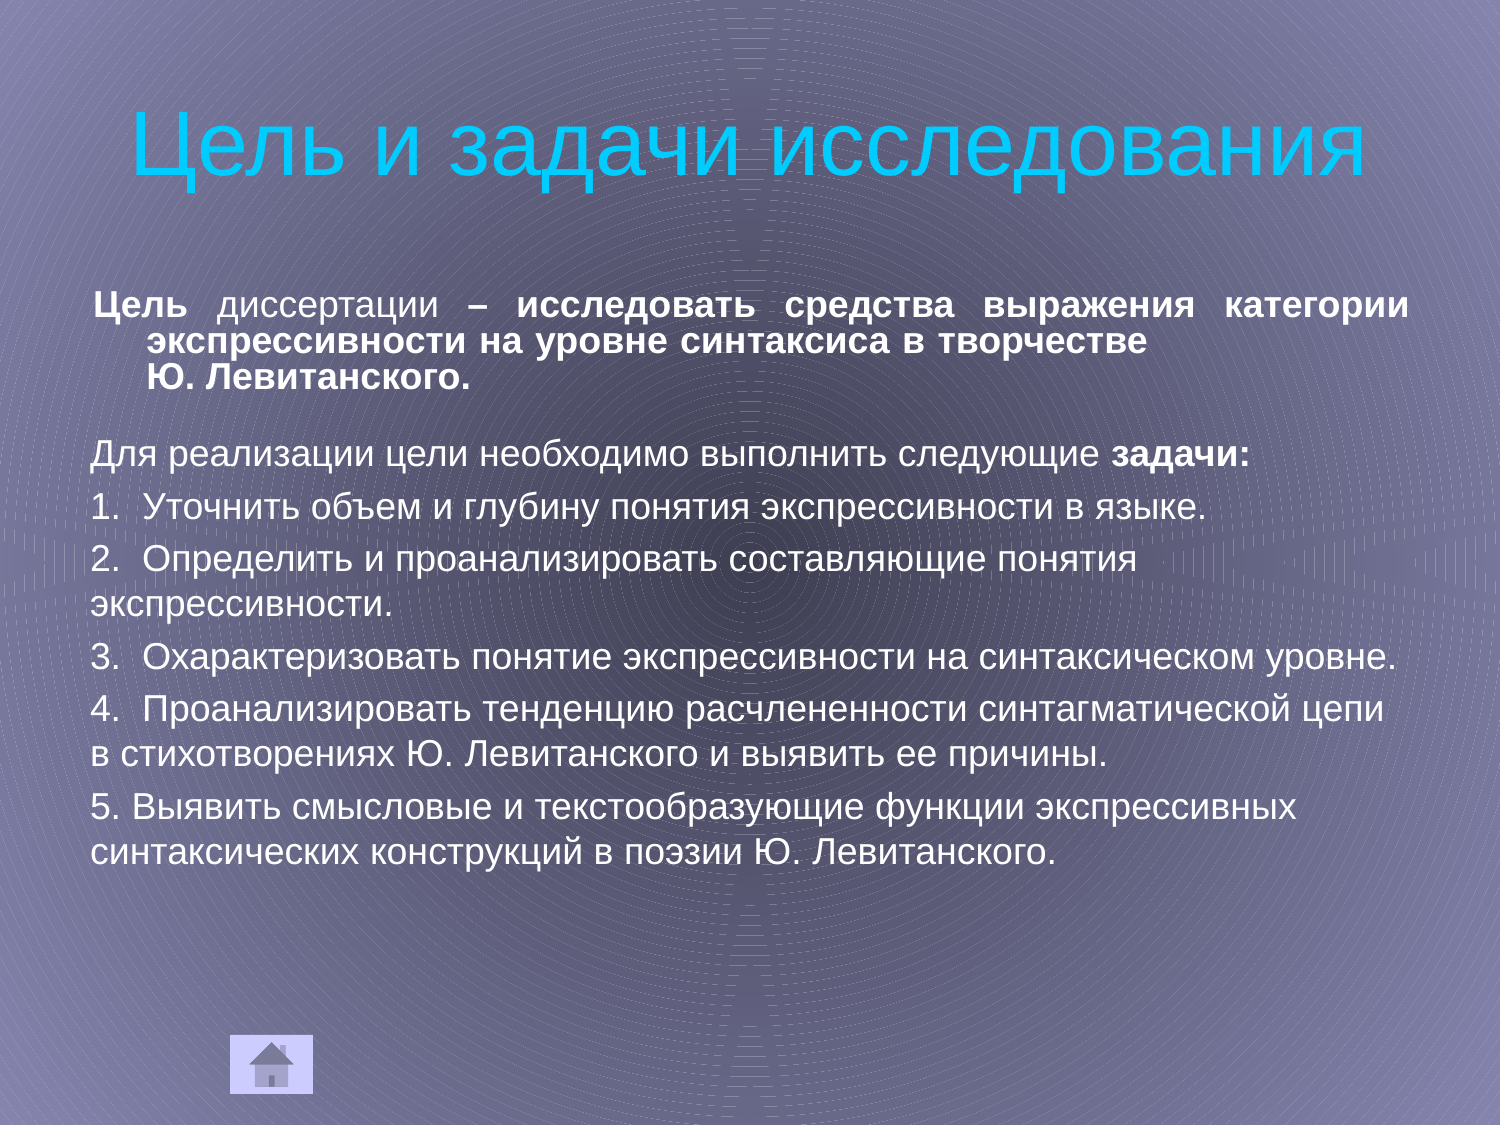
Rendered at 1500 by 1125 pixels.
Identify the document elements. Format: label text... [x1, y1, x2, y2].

list Цель диссертации – исследовать средства выражения категории экспрессивности на уровне синтаксиса в творчестве Ю. Левитанского. Для реализации цели необходимо выполнить следующие задачи: 1. Уточнить объем и глубину понятия экспрессивности в языке. 2. Определить и проанализировать составляющие понятия экспрессивности. 3. Охарактеризовать понятие экспрессивности на синтаксическом уровне. 4. Проанализировать тенденцию расчлененности синтагматической цепи в стихотворениях Ю. Левитанского и выявить ее причины. 5. Выявить смысловые и текстообразующие функции экспрессивных синтаксических конструкций в поэзии Ю. Левитанского. [75, 281, 1425, 1005]
title Цель и задачи исследования [75, 45, 1425, 233]
